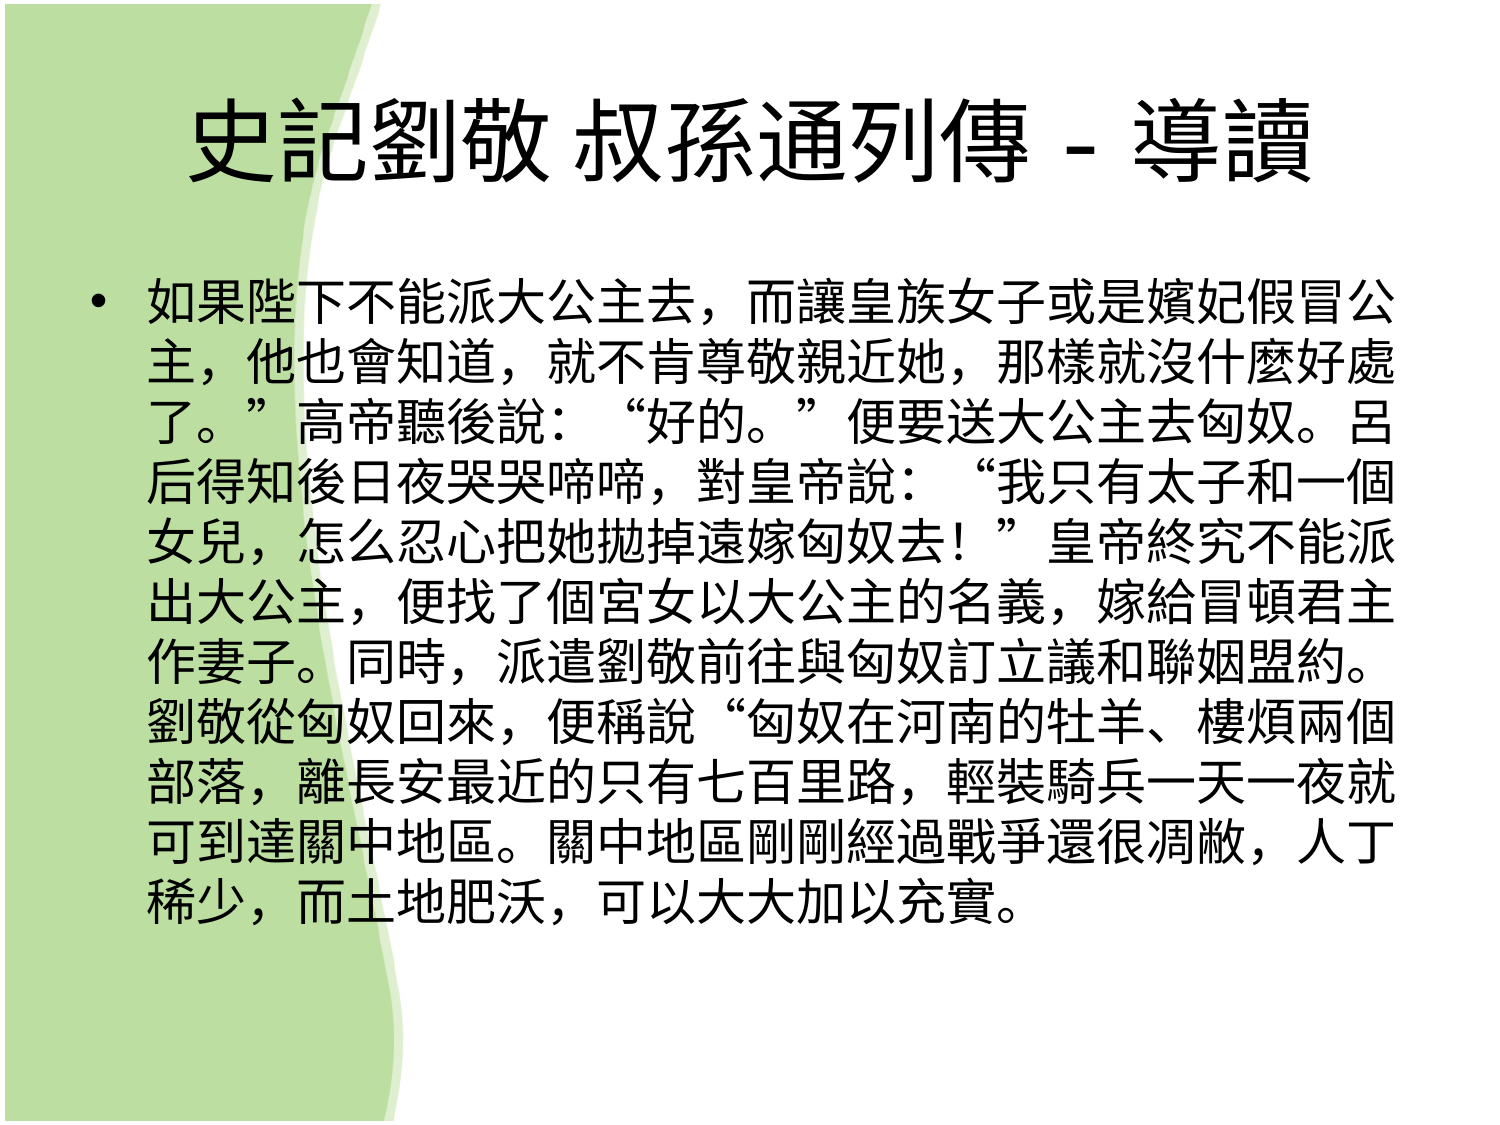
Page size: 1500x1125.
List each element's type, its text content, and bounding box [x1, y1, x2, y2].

title 史記劉敬 叔孫通列傳-導讀 [74, 44, 1426, 233]
list 如果陛下不能派大公主去，而讓皇族女子或是嬪妃假冒公主，他也會知道，就不肯尊敬親近她，那樣就沒什麼好處了。”高帝聽後說：“好的。”便要送大公主去匈奴。呂后得知後日夜哭哭啼啼，對皇帝說：“我只有太子和一個女兒，怎么忍心把她拋掉遠嫁匈奴去！”皇帝終究不能派出大公主，便找了個宮女以大公主的名義，嫁給冒頓君主作妻子。同時，派遣劉敬前往與匈奴訂立議和聯姻盟約。劉敬從匈奴回來，便稱說“匈奴在河南的牡羊、樓煩兩個部落，離長安最近的只有七百里路，輕裝騎兵一天一夜就可到達關中地區。關中地區剛剛經過戰爭還很凋敝，人丁稀少，而土地肥沃，可以大大加以充實。 [74, 262, 1426, 1006]
picture [0, 0, 1500, 1125]
